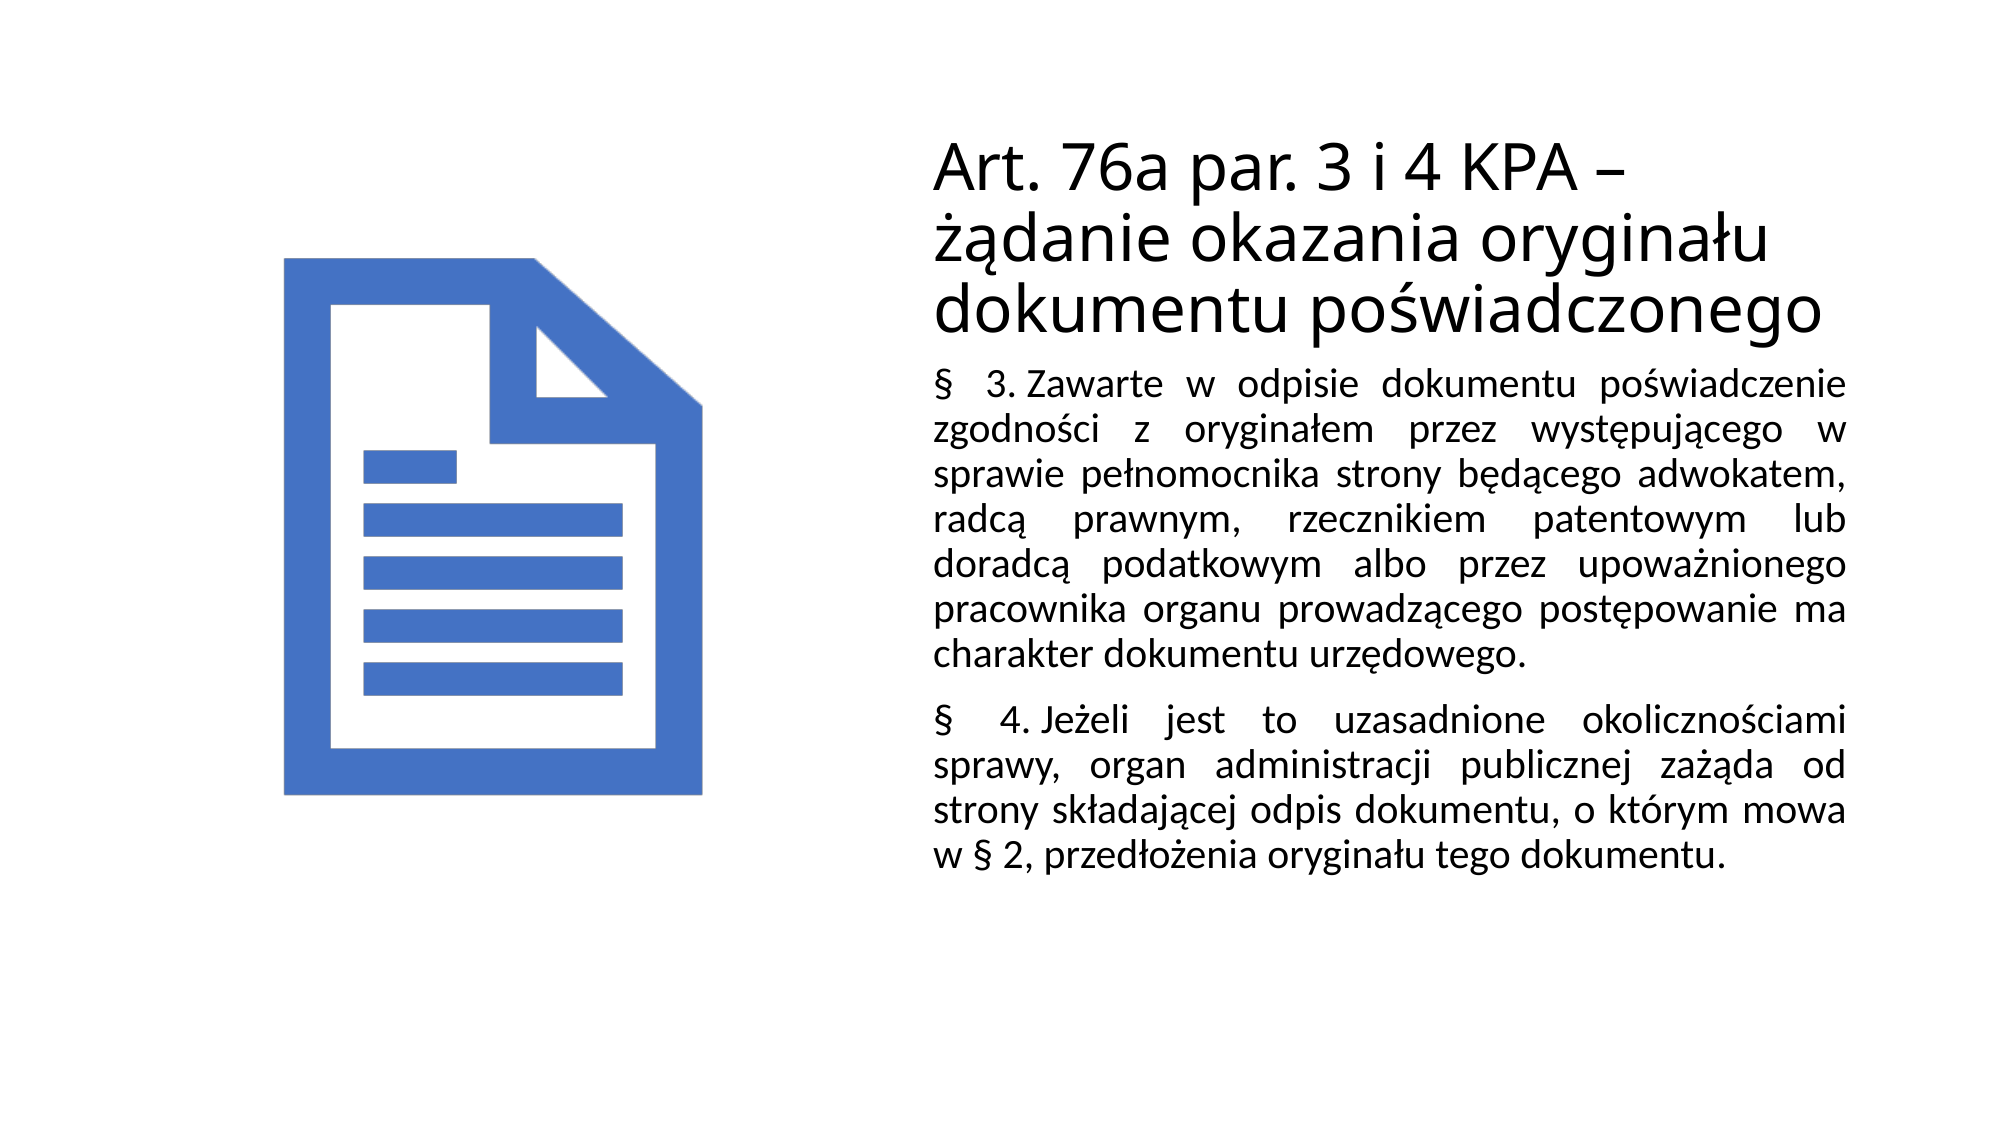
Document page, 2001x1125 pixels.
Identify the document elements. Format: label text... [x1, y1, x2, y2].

picture [175, 209, 812, 845]
list § 3. Zawarte w odpisie dokumentu poświadczenie zgodności z oryginałem przez występującego w sprawie pełnomocnika strony będącego adwokatem, radcą prawnym, rzecznikiem patentowym lub doradcą podatkowym albo przez upoważnionego pracownika organu prowadzącego postępowanie ma charakter dokumentu urzędowego. § 4. Jeżeli jest to uzasadnione okolicznościami sprawy, organ administracji publicznej zażąda od strony składającej odpis dokumentu, o którym mowa w § 2, przedłożenia oryginału tego dokumentu. [918, 353, 1863, 920]
title Art. 76a par. 3 i 4 KPA – żądanie okazania oryginału dokumentu poświadczonego [918, 80, 1863, 353]
